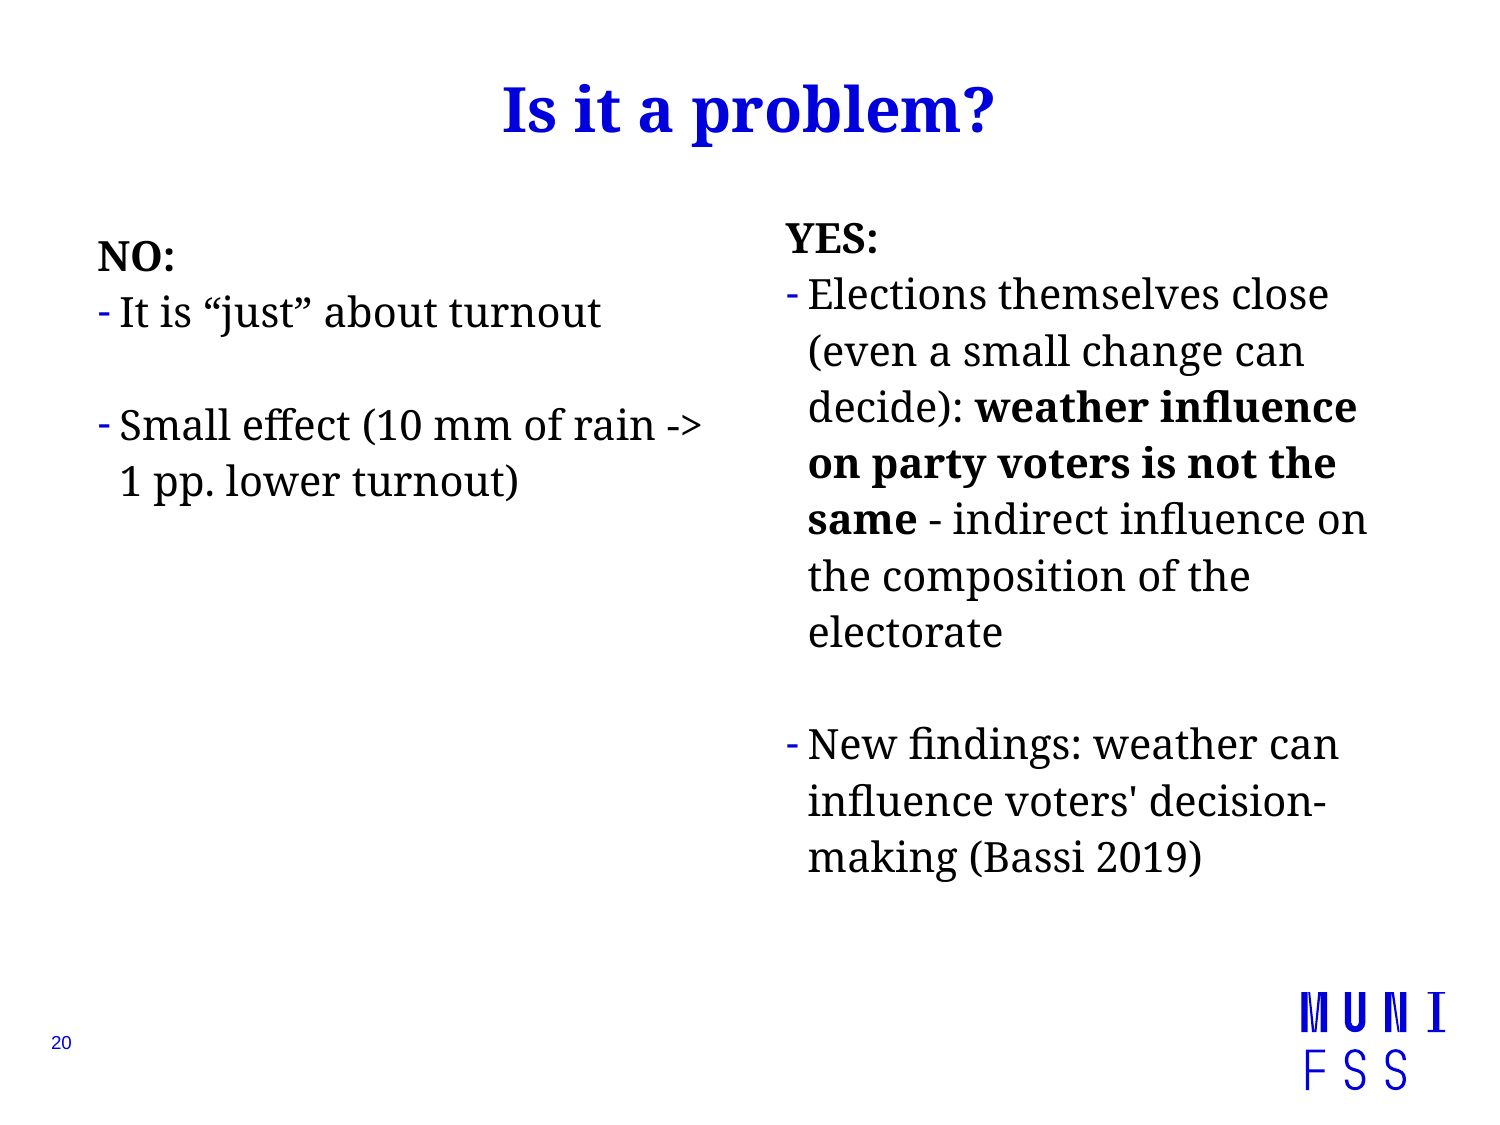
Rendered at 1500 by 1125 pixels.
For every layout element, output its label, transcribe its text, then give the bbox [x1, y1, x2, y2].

list YES: Elections themselves close (even a small change can decide): weather influence on party voters is not the same - indirect influence on the composition of the electorate New findings: weather can influence voters' decision-making (Bassi 2019) [776, 205, 1412, 955]
slide_number 20 [50, 1021, 82, 1063]
title Is it a problem? [88, 82, 1412, 157]
text_box NO: It is “just” about turnout Small effect (10 mm of rain -> 1 pp. lower turnout) [88, 223, 724, 973]
